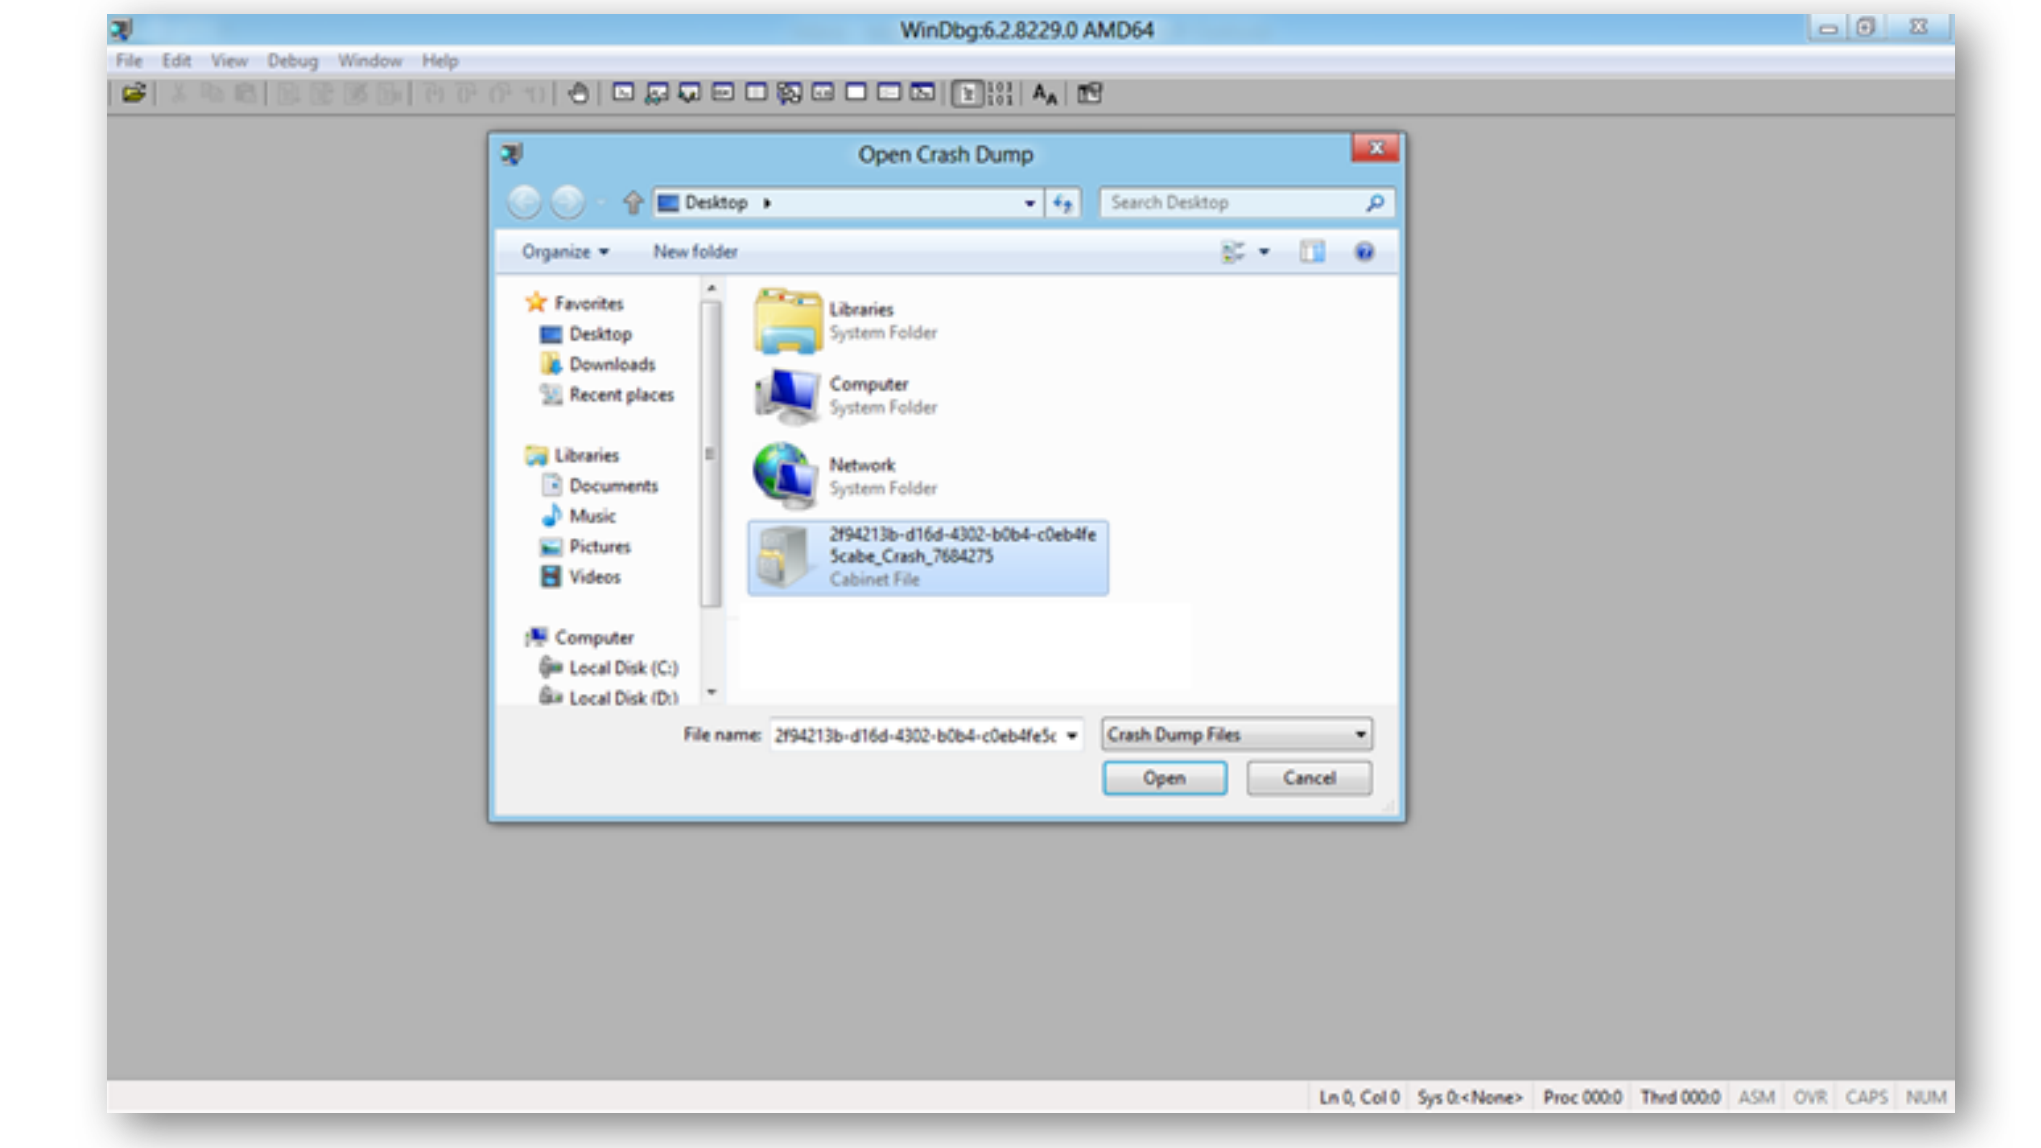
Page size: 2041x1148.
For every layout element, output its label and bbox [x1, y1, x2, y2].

picture [107, 14, 1955, 1113]
